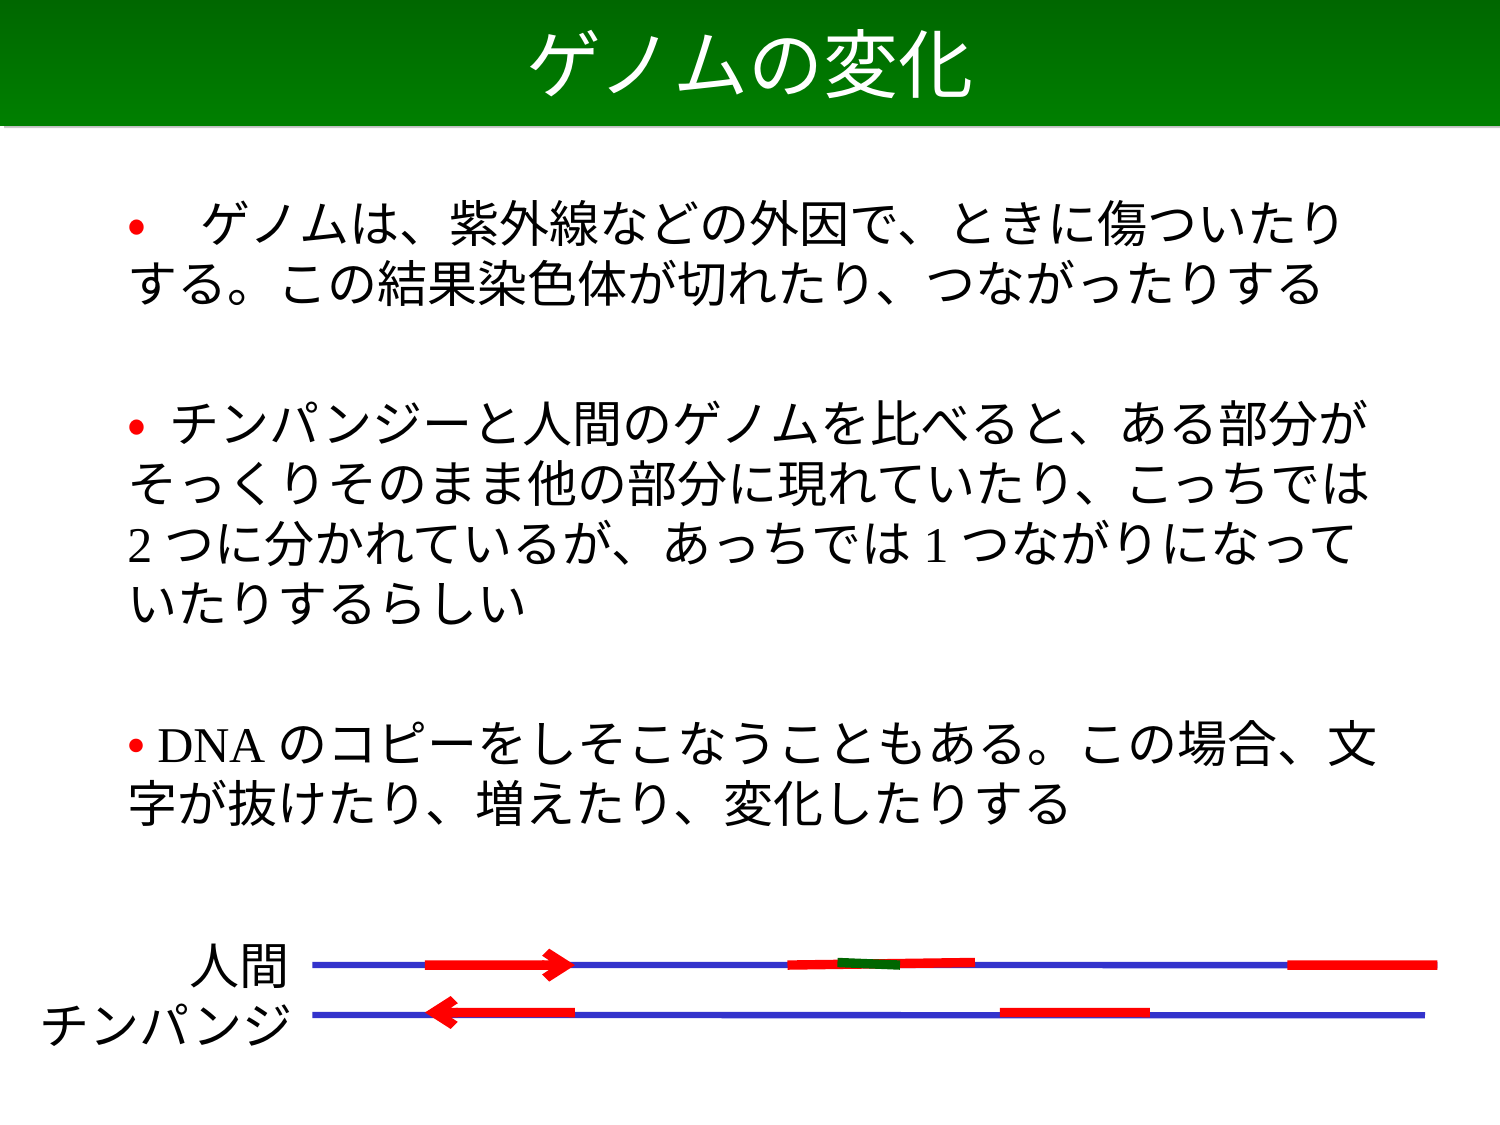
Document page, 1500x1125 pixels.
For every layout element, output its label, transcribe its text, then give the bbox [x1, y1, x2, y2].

title ゲノムの変化 [0, 0, 1500, 126]
text_box 人間 チンパンジ [25, 927, 308, 1063]
subtitle • ゲノムは、紫外線などの外因で、ときに傷ついたりする。この結果染色体が切れたり、つながったりする • チンパンジーと人間のゲノムを比べると、ある部分がそっくりそのまま他の部分に現れていたり、こっちでは2つに分かれているが、あっちでは1つながりになっていたりするらしい • DNAのコピーをしそこなうこともある。この場合、文字が抜けたり、増えたり、変化したりする [111, 184, 1400, 823]
text_box [424, 1005, 575, 1020]
text_box [424, 957, 575, 973]
